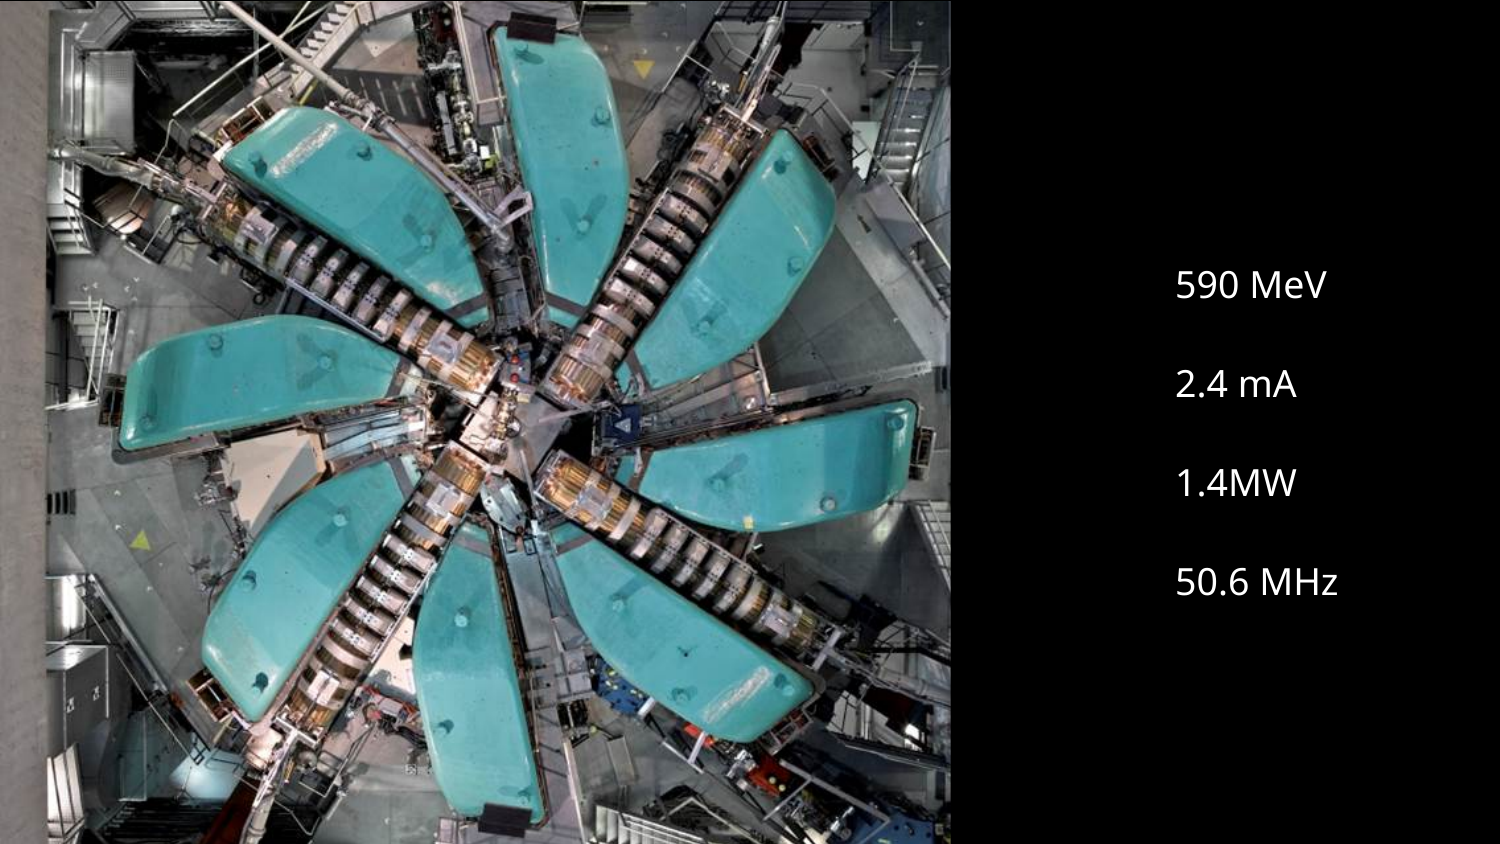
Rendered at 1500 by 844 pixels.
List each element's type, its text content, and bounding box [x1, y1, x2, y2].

text_box 590 MeV 2.4 mA 1.4MW 50.6 MHz [1175, 256, 1326, 407]
picture [0, 1, 951, 844]
text_box [949, 0, 1500, 844]
